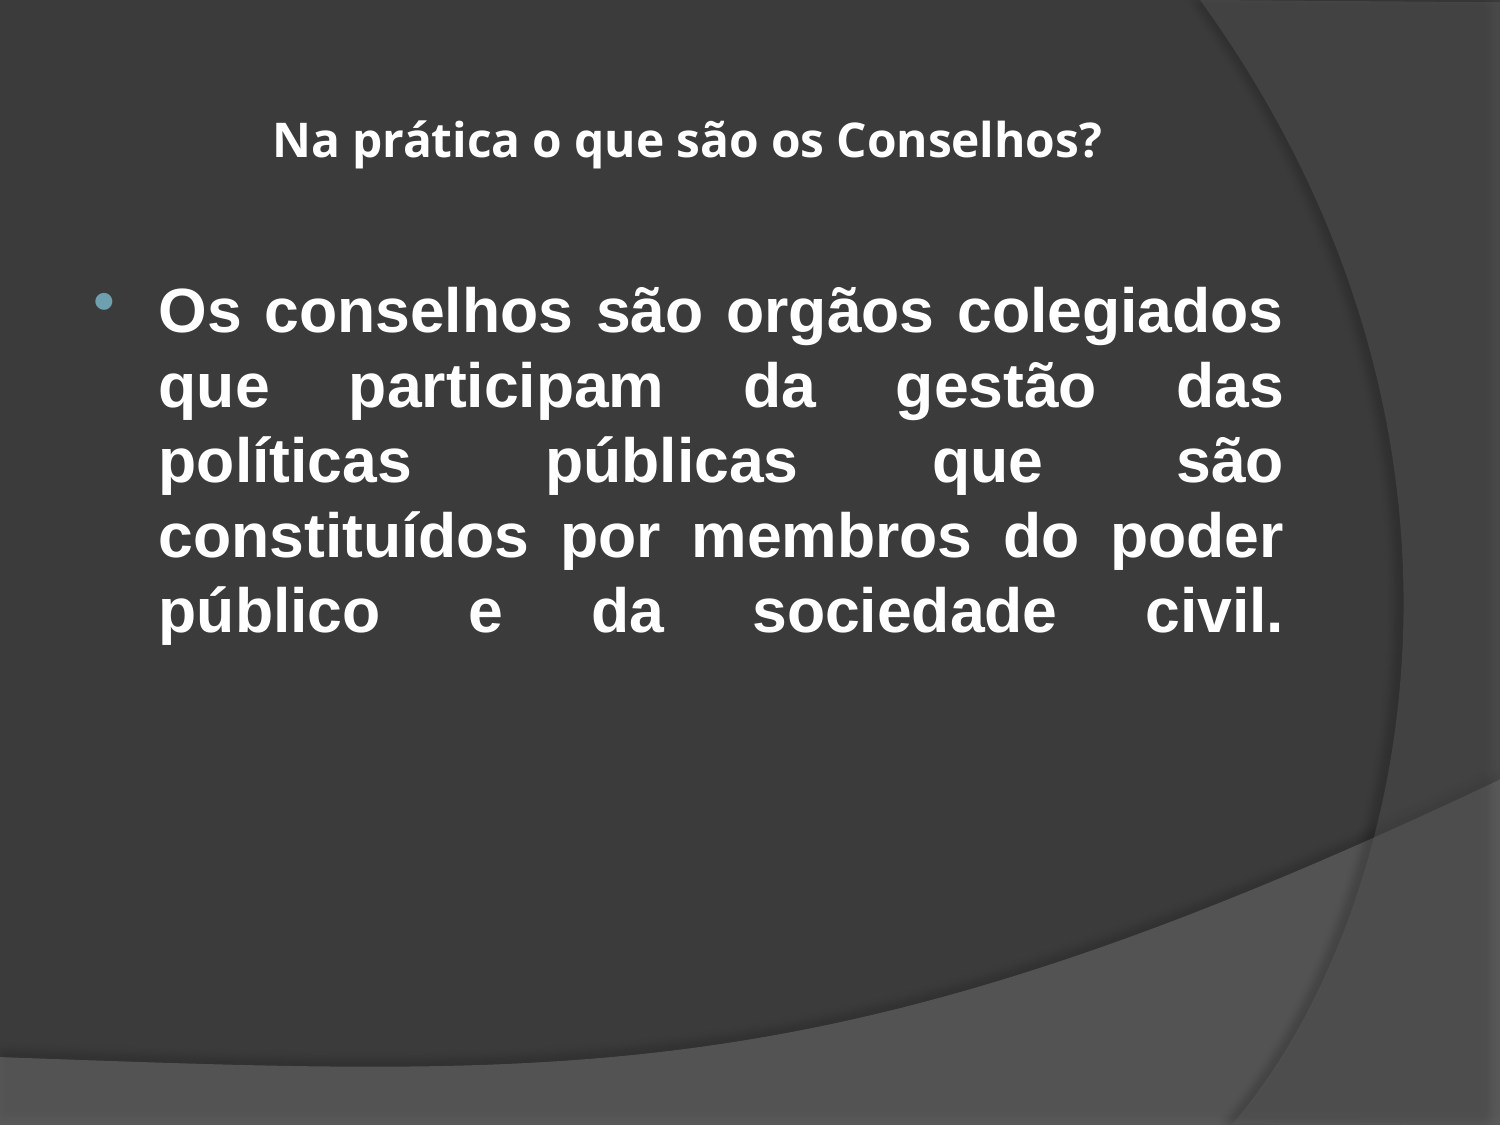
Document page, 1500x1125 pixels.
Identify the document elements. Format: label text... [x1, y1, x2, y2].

list Os conselhos são orgãos colegiados que participam da gestão das políticas públicas que são constituídos por membros do poder público e da sociedade civil. [75, 262, 1300, 1005]
title Na prática o que são os Conselhos? [75, 45, 1300, 233]
